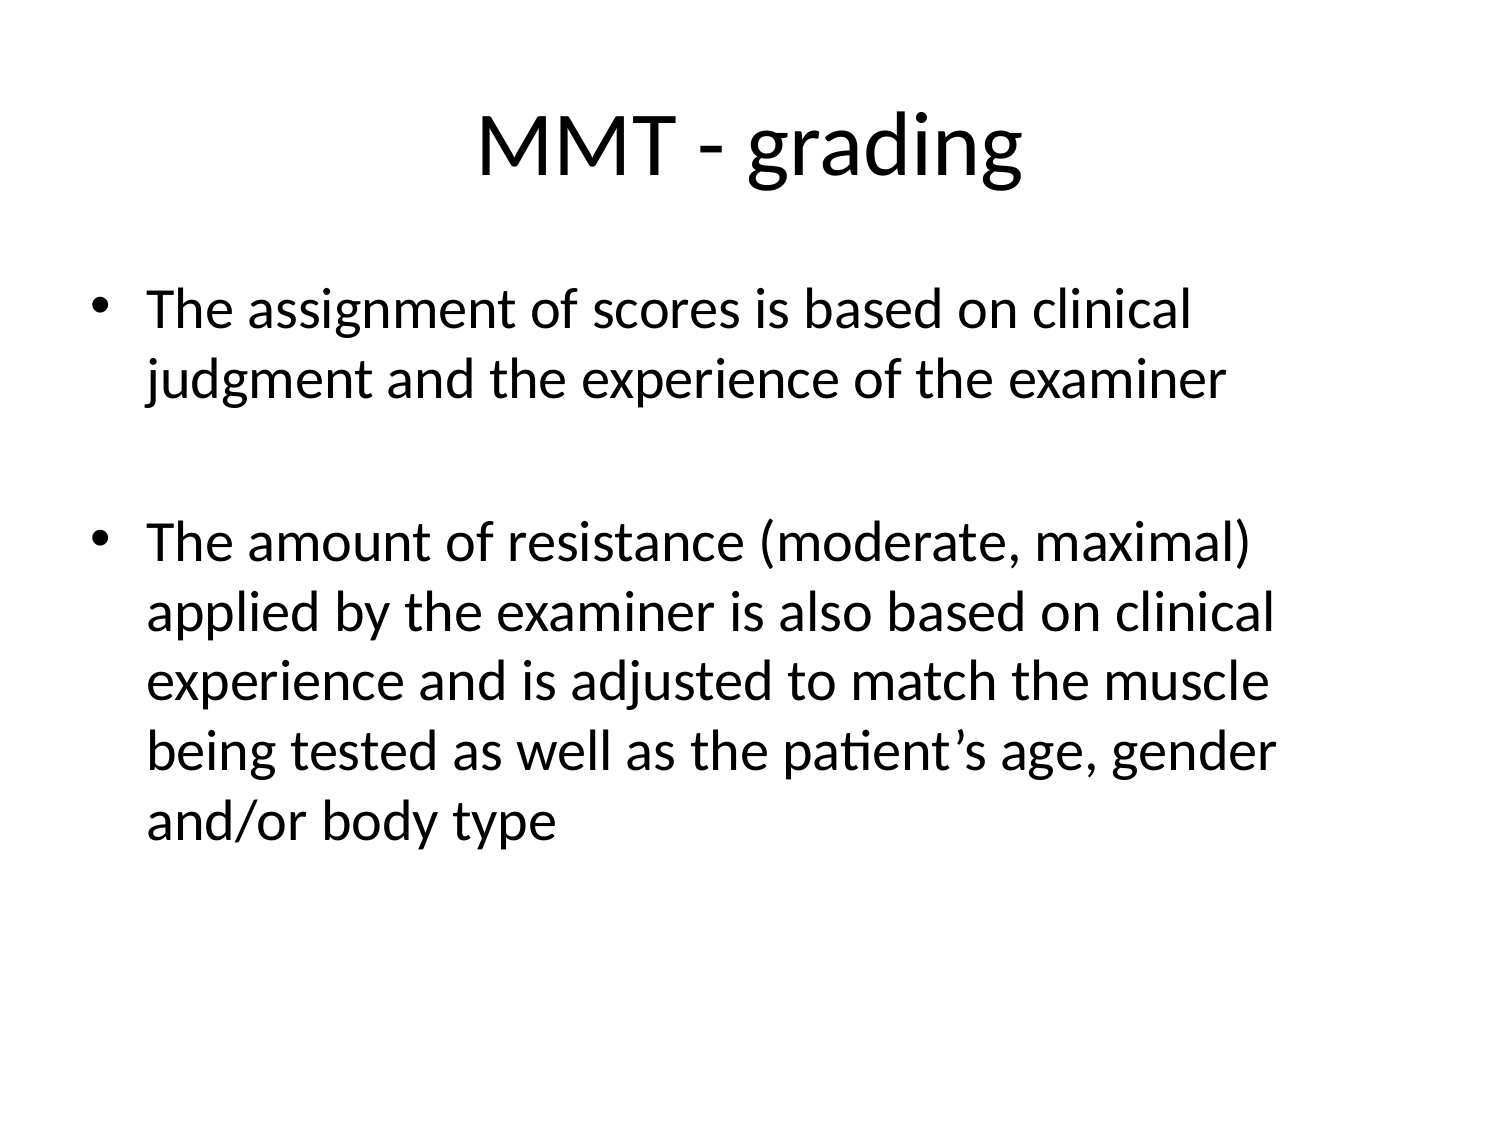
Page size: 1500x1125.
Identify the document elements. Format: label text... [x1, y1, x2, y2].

list The assignment of scores is based on clinical judgment and the experience of the examiner The amount of resistance (moderate, maximal) applied by the examiner is also based on clinical experience and is adjusted to match the muscle being tested as well as the patient’s age, gender and/or body type [75, 262, 1425, 1005]
title MMT - grading [75, 45, 1425, 233]
